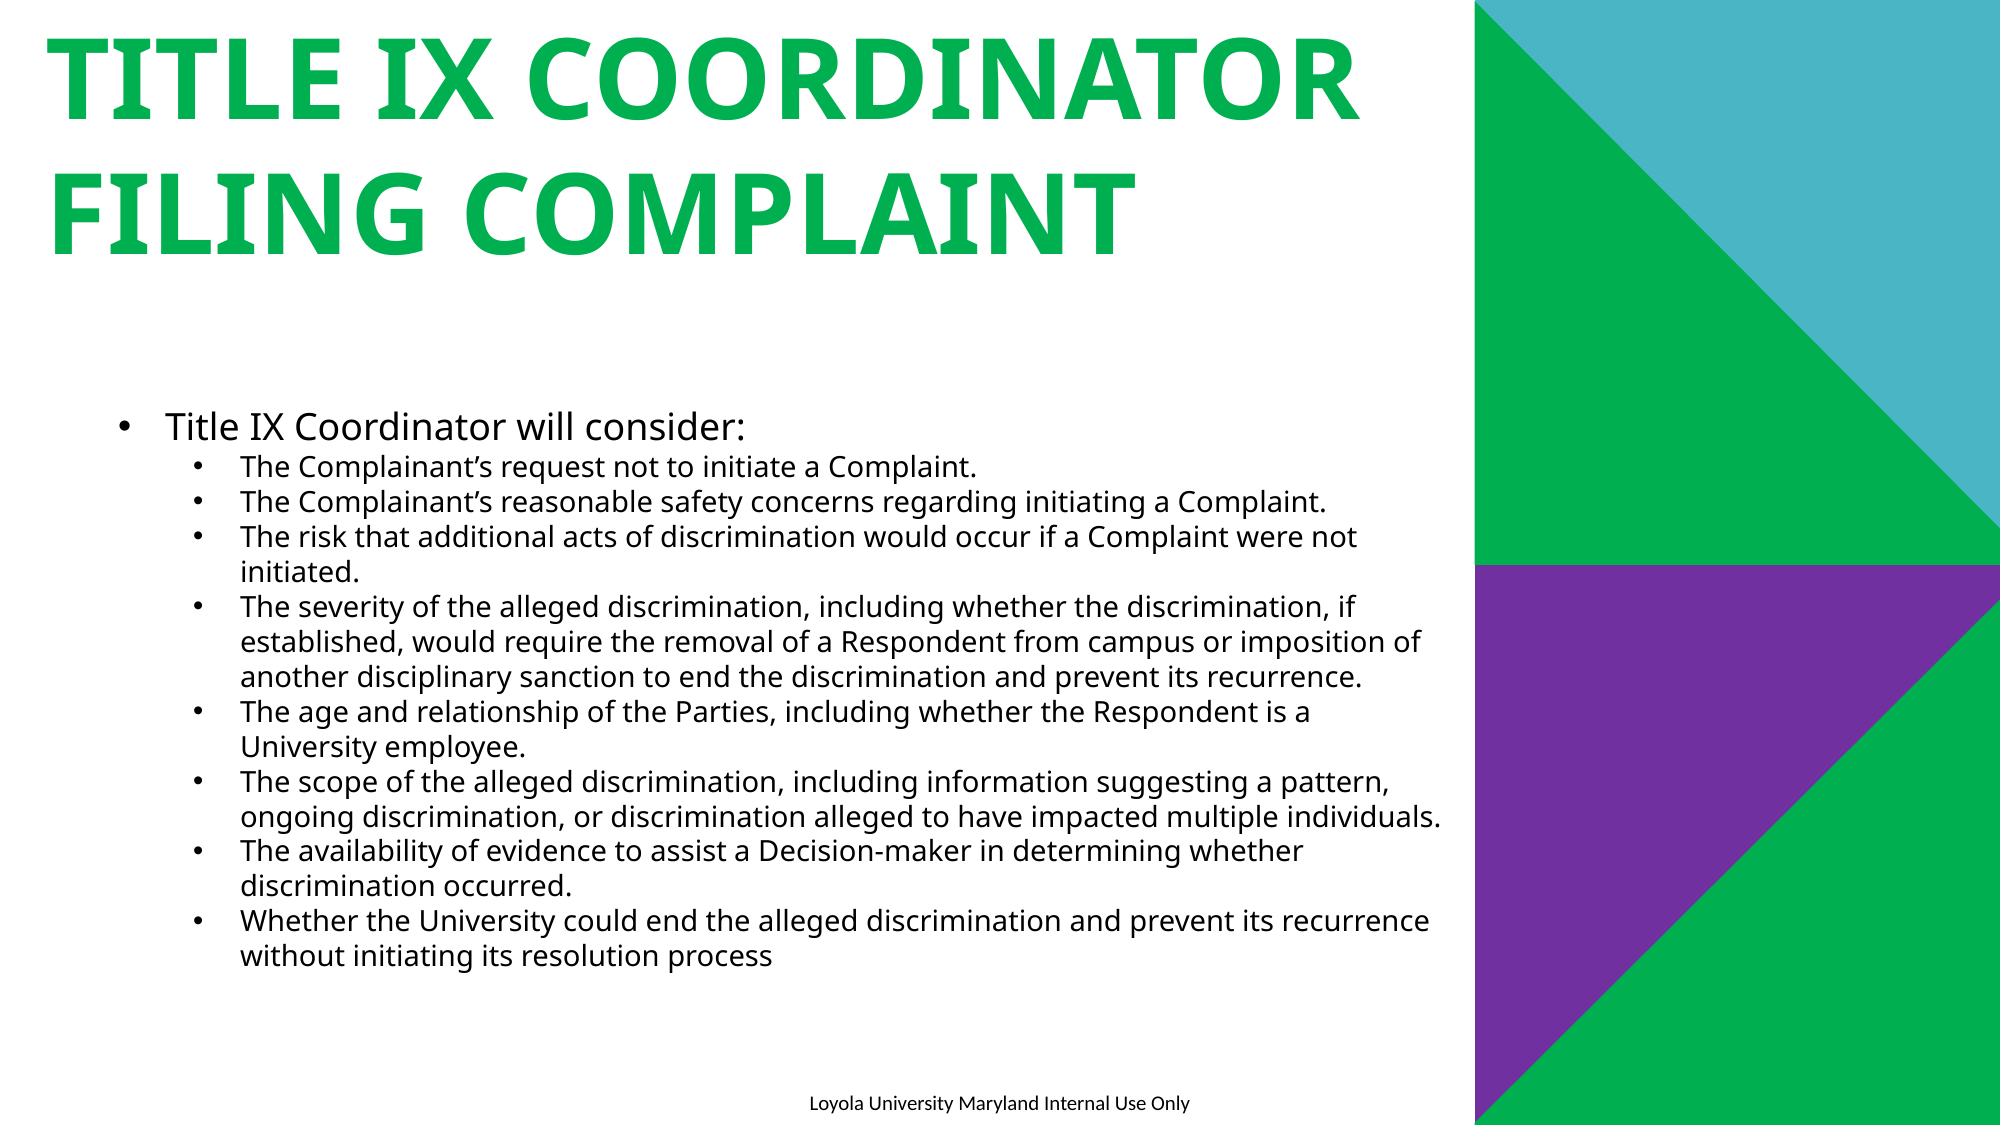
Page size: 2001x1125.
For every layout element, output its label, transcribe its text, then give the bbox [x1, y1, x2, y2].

text_box Title ix coordinator filing complaint [31, 0, 1470, 285]
text_box Title IX Coordinator will consider: The Complainant’s request not to initiate a Complaint. The Complainant’s reasonable safety concerns regarding initiating a Complaint. The risk that additional acts of discrimination would occur if a Complaint were not initiated. The severity of the alleged discrimination, including whether the discrimination, if established, would require the removal of a Respondent from campus or imposition of another disciplinary sanction to end the discrimination and prevent its recurrence. The age and relationship of the Parties, including whether the Respondent is a University employee. The scope of the alleged discrimination, including information suggesting a pattern, ongoing discrimination, or discrimination alleged to have impacted multiple individuals. The availability of evidence to assist a Decision-maker in determining whether discrimination occurred. Whether the University could end the alleged discrimination and prevent its recurrence without initiating its resolution process [103, 395, 1470, 1025]
